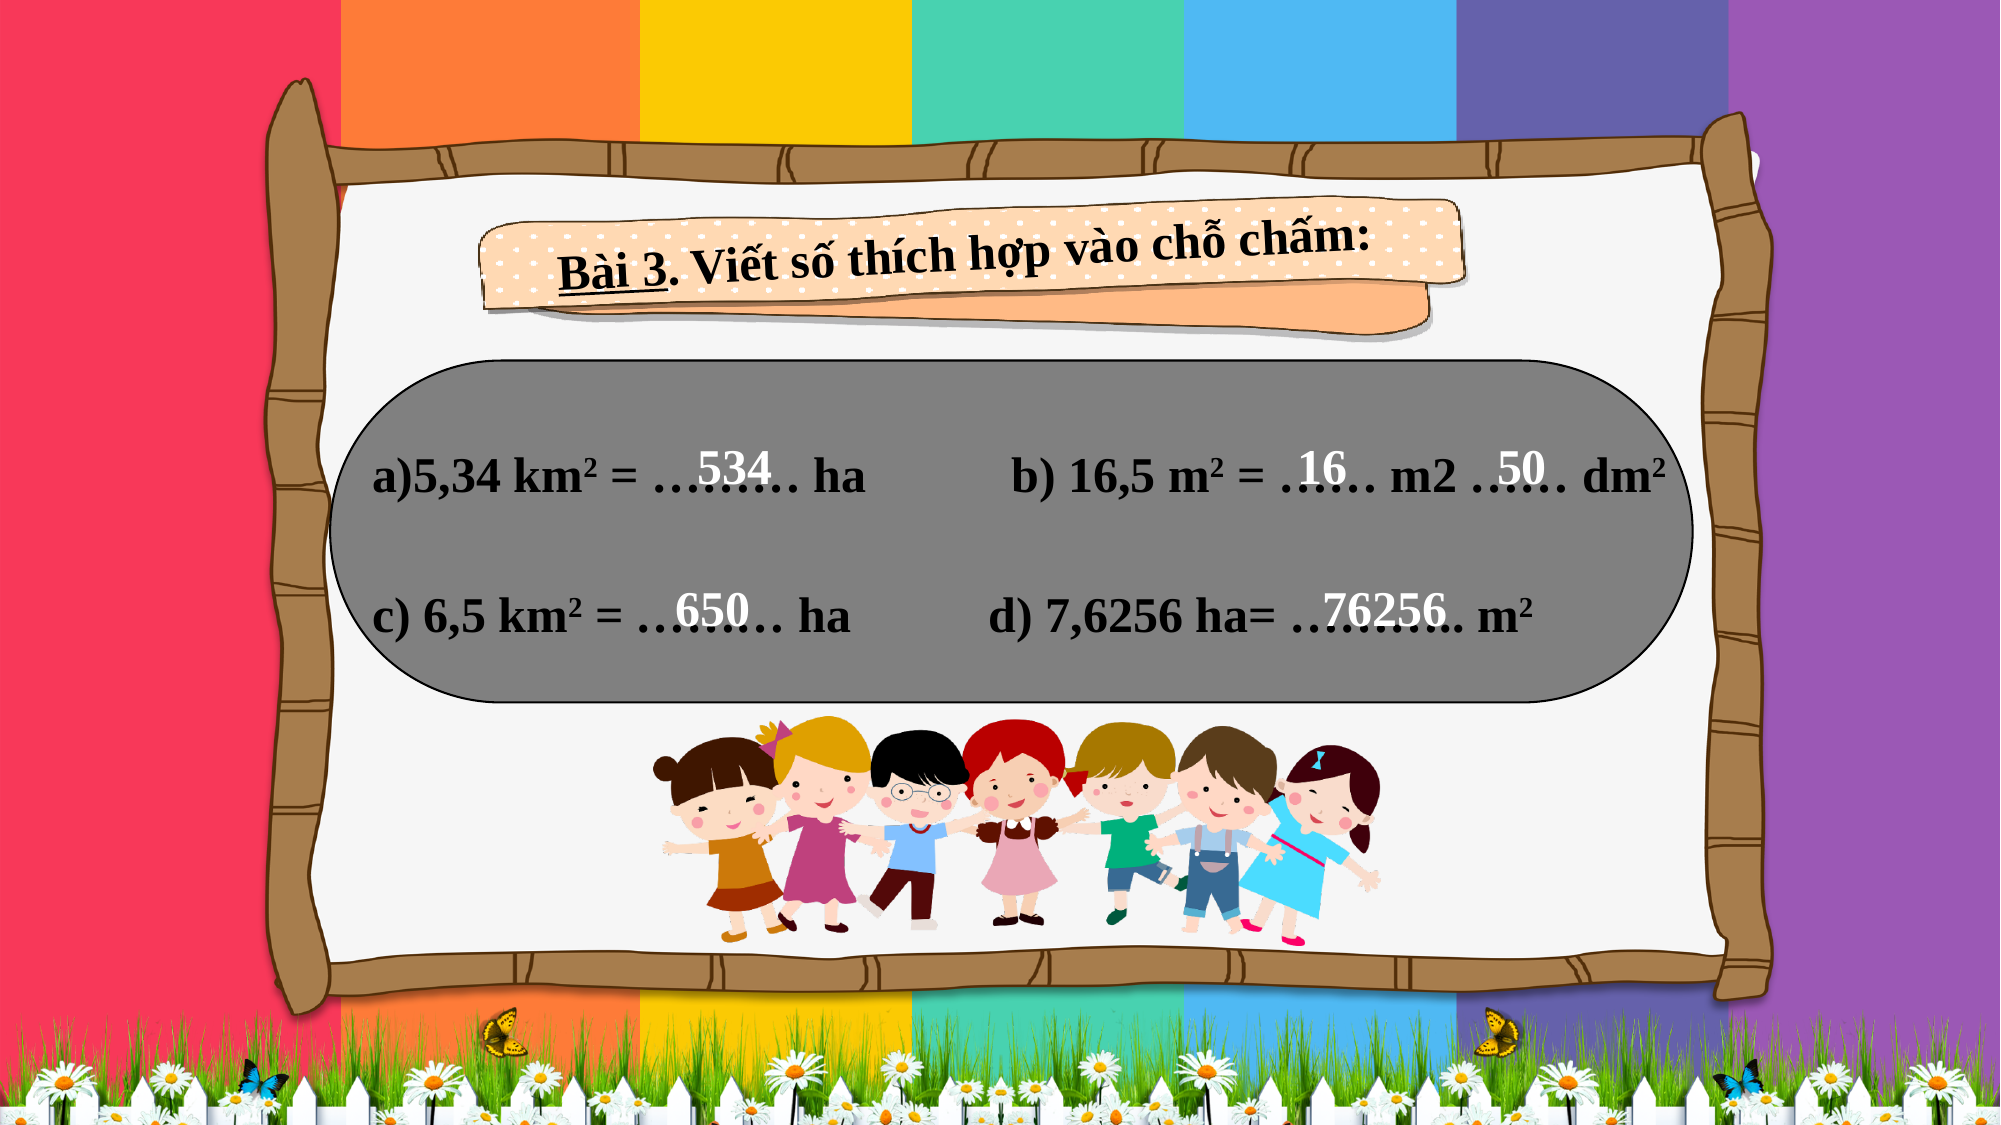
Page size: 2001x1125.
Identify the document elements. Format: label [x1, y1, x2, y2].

picture [0, 0, 2000, 1125]
text_box [477, 194, 1470, 343]
